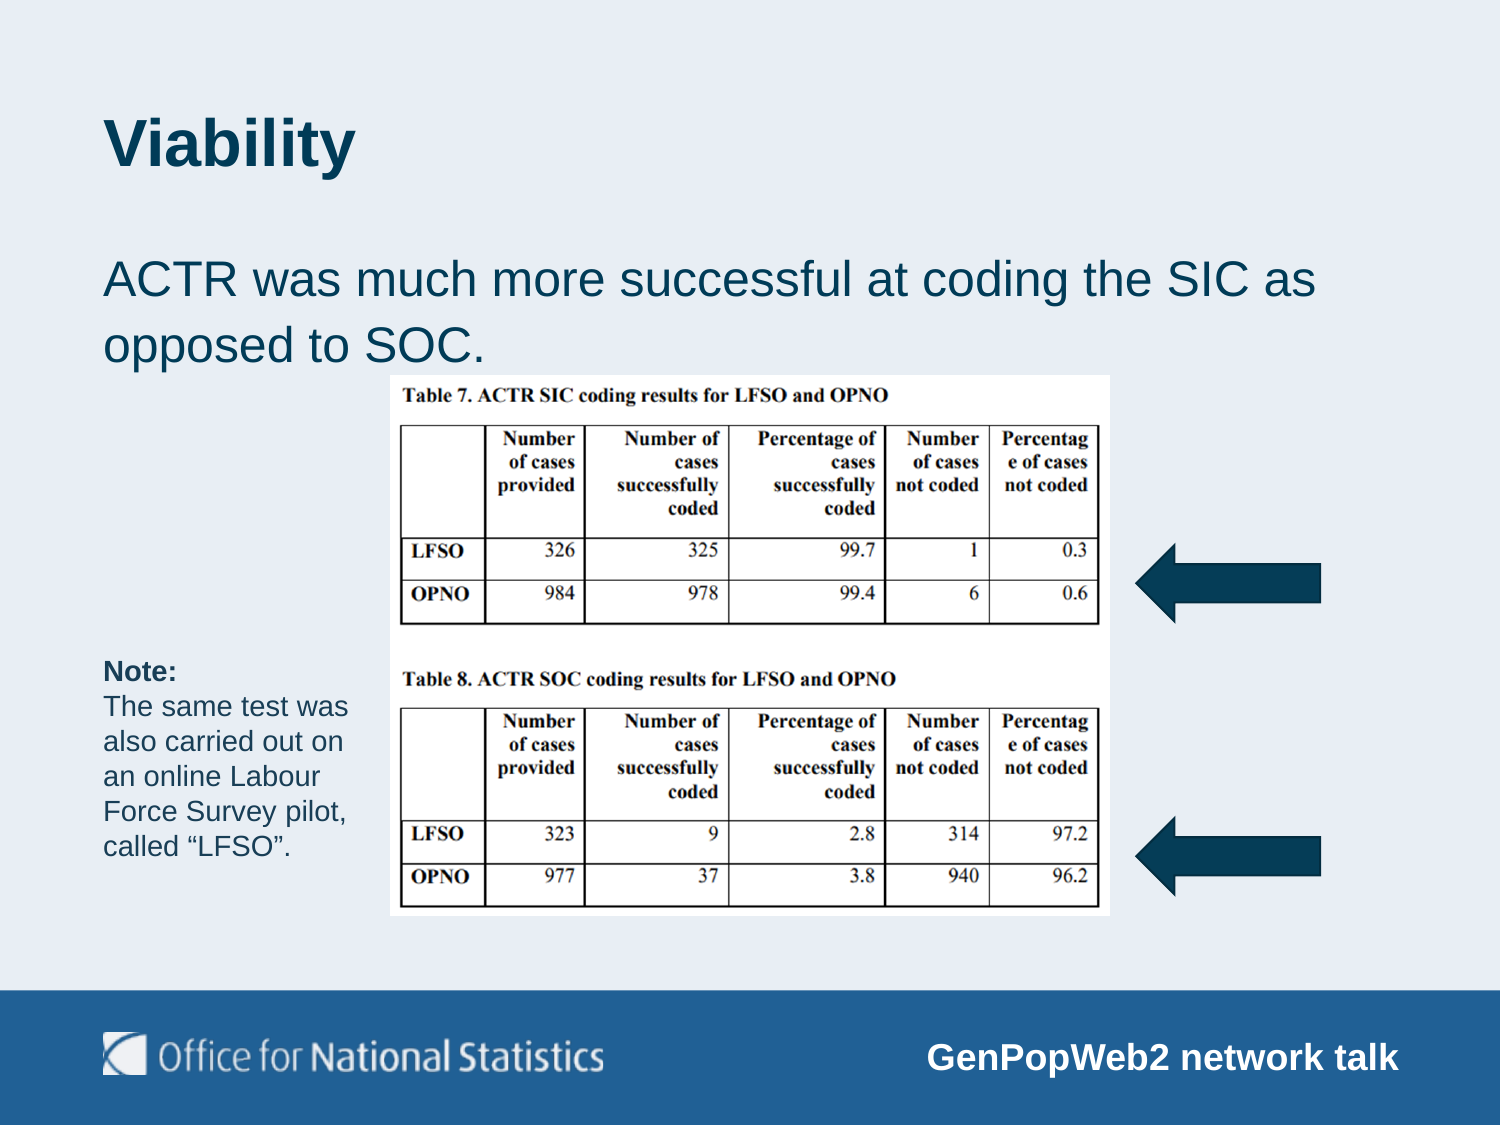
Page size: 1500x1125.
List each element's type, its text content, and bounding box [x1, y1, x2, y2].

picture [390, 375, 1110, 916]
text_box Note: The same test was also carried out on an online Labour Force Survey pilot, called “LFSO”. [103, 644, 390, 870]
footer GenPopWeb2 network talk [889, 1025, 1400, 1086]
text_box [1134, 542, 1322, 624]
text_box [1134, 815, 1322, 897]
list ACTR was much more successful at coding the SIC as opposed to SOC. [103, 232, 1400, 376]
title Viability [103, 105, 1397, 183]
